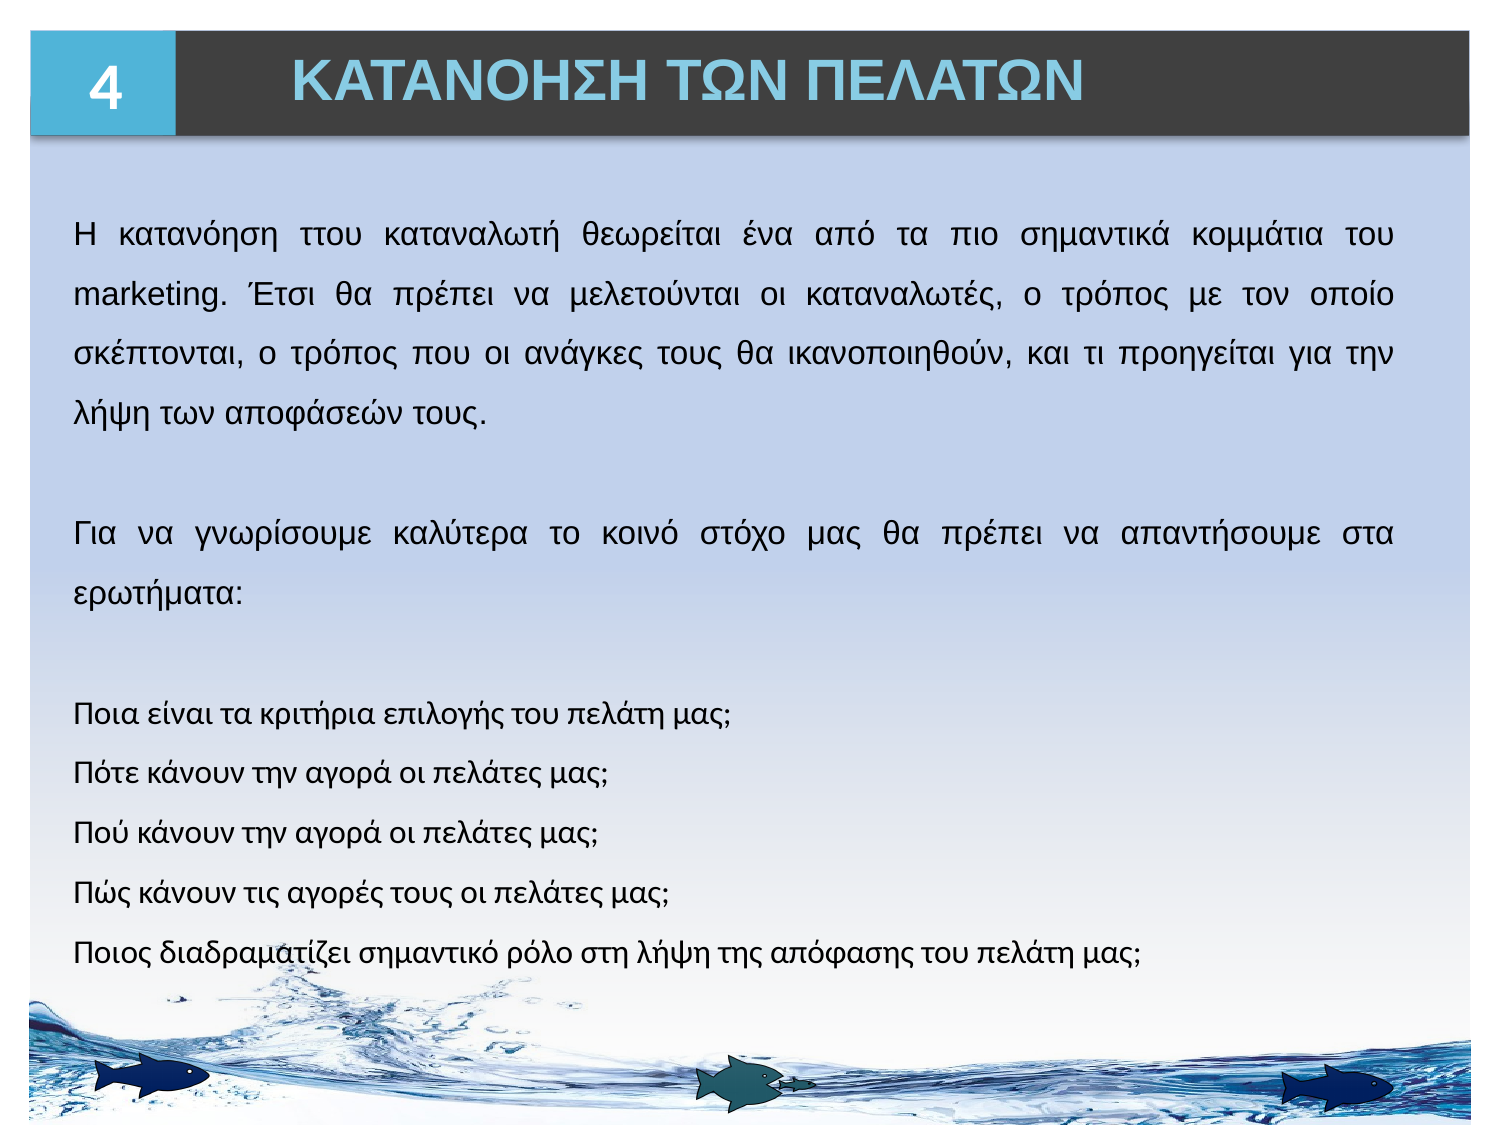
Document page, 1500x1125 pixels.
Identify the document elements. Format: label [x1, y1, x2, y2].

text_box [29, 1096, 1471, 1125]
text_box [34, 34, 1282, 130]
text_box [0, 30, 1500, 1091]
